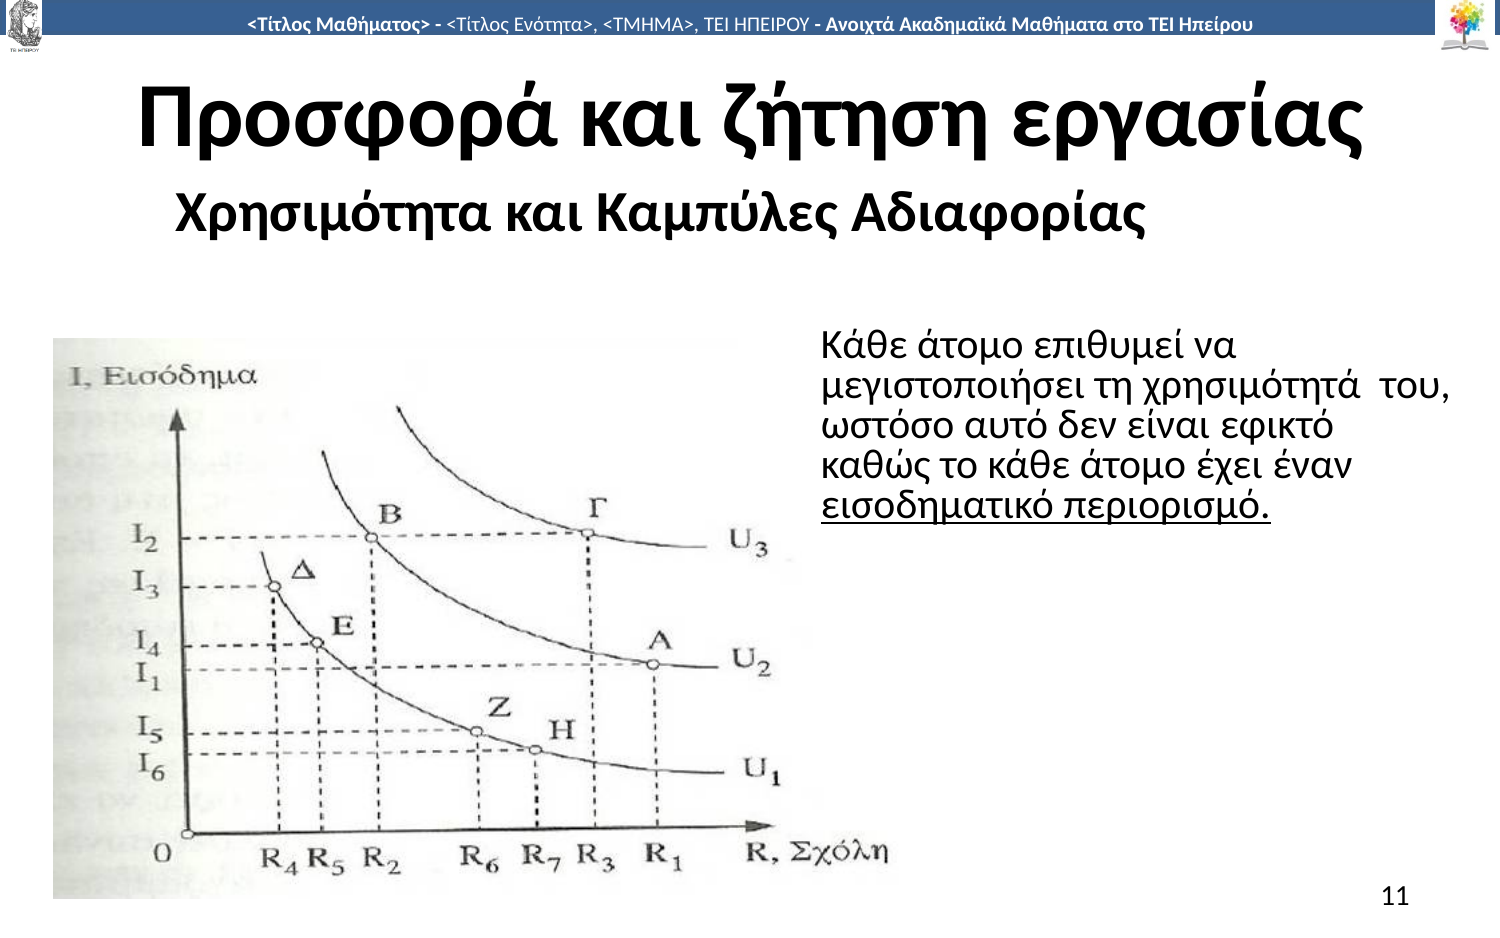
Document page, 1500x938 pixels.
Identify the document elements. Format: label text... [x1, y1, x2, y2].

slide_number 11 [1074, 868, 1425, 919]
title Προσφορά και ζήτηση εργασίας [76, 31, 1427, 188]
picture [1435, 0, 1495, 52]
picture [6, 0, 42, 54]
picture [52, 338, 921, 900]
text_box Χρησιµότητα και Καµπύλες Αδιαφορίας [175, 185, 1148, 251]
text_box Κάθε άτοµο επιθυµεί να µεγιστοποιήσει τη χρησιµότητά του, ωστόσο αυτό δεν είναι εφικτό καθώς το κάθε άτοµο έχει έναν εισοδηµατικό περιορισµό. [820, 326, 1462, 535]
